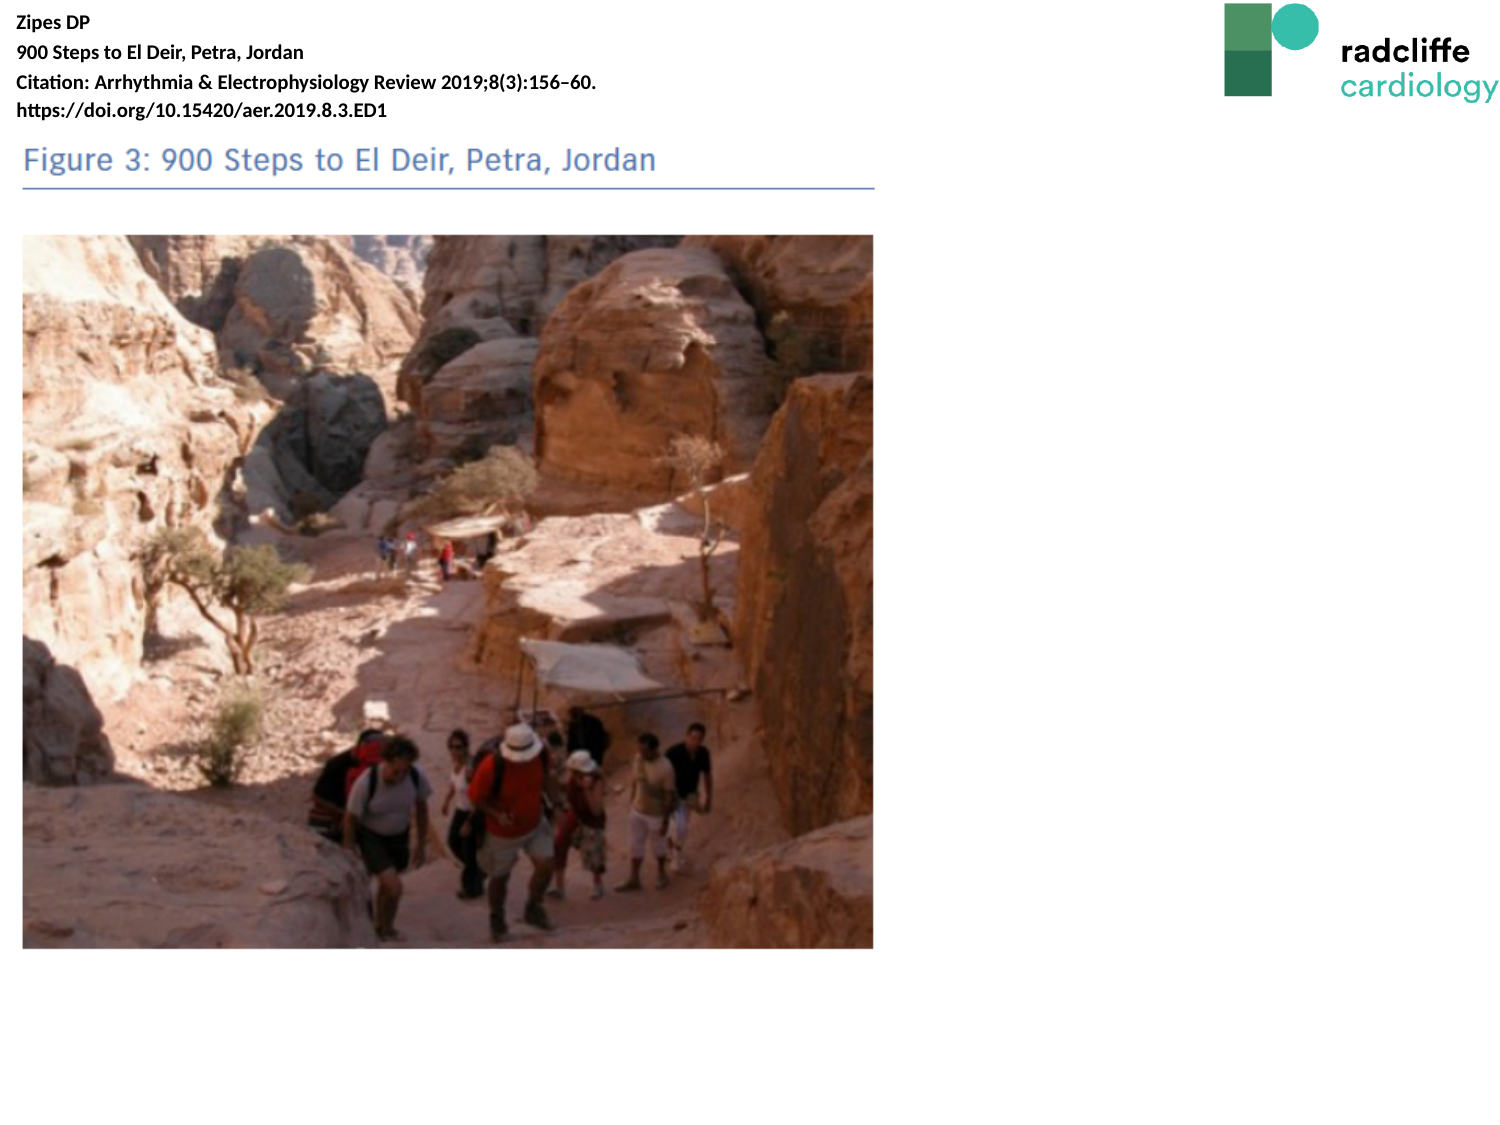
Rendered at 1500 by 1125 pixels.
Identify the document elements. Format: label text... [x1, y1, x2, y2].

picture [1224, 1, 1499, 104]
text_box Citation: Arrhythmia & Electrophysiology Review 2019;8(3):156–60. [1, 60, 1224, 89]
text_box 900 Steps to El Deir, Petra, Jordan [1, 31, 1224, 60]
text_box https://doi.org/10.15420/aer.2019.8.3.ED1 [1, 89, 1500, 129]
text_box Zipes DP [1, 1, 939, 31]
picture [1, 124, 901, 968]
